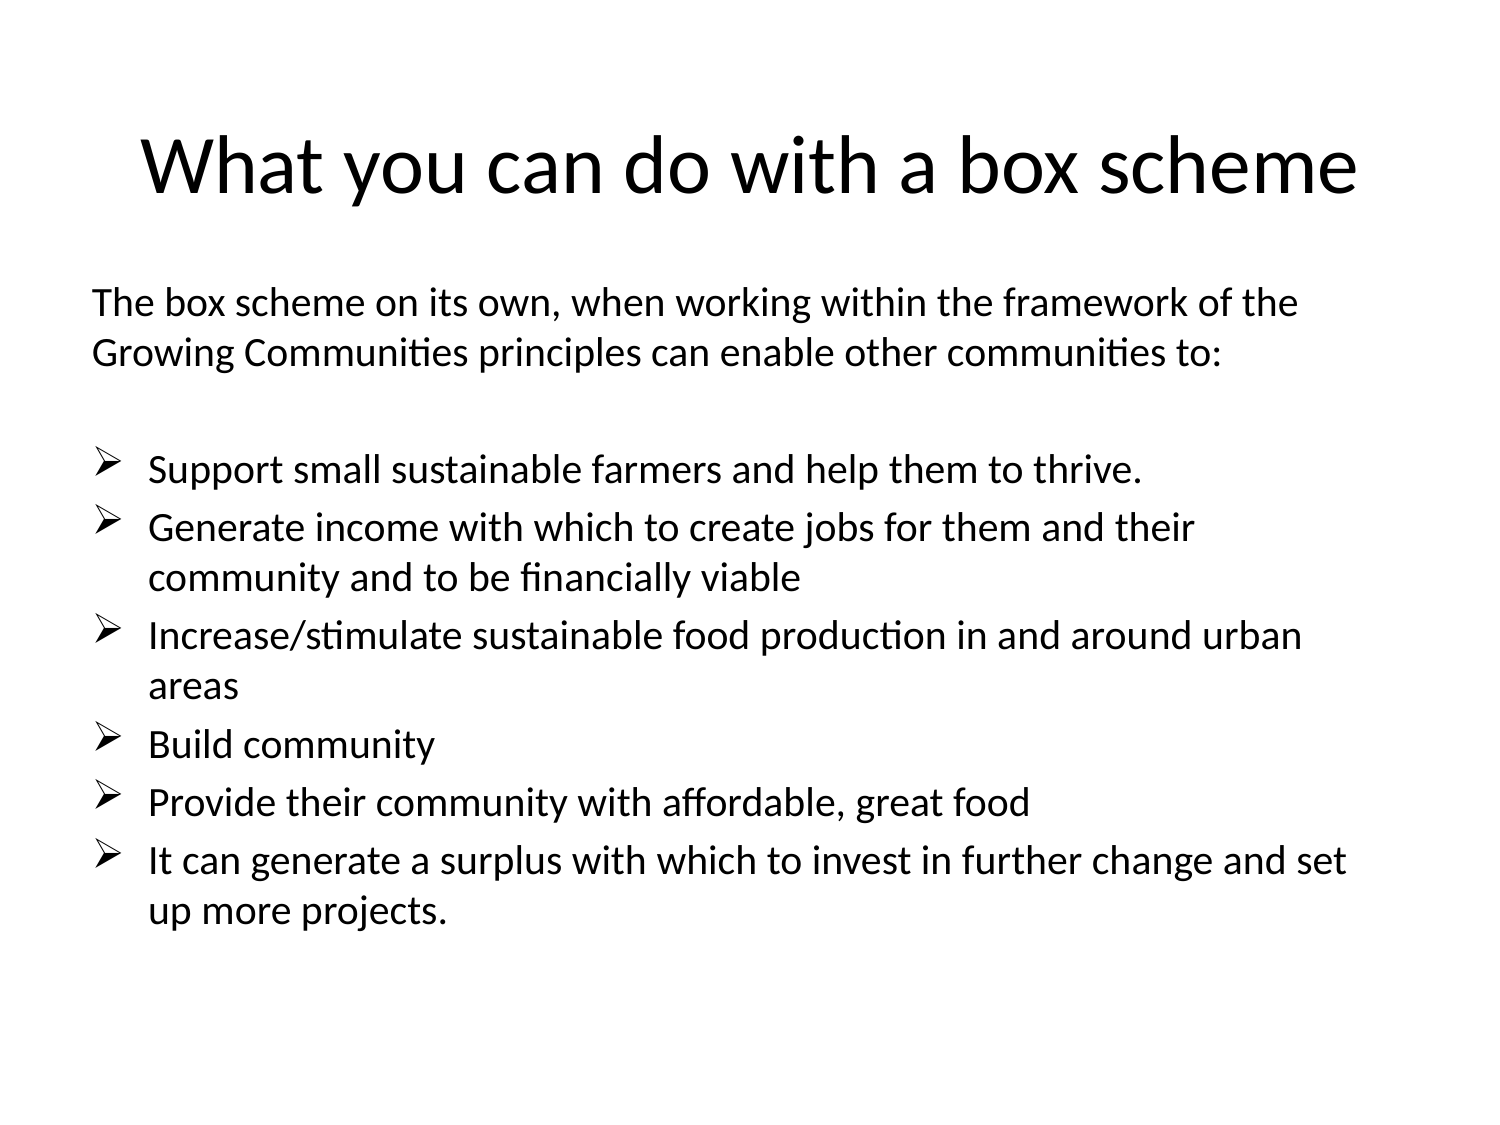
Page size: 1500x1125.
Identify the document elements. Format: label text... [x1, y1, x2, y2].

title What you can do with a box scheme [112, 99, 1388, 220]
list The box scheme on its own, when working within the framework of the Growing Communities principles can enable other communities to: Support small sustainable farmers and help them to thrive. Generate income with which to create jobs for them and their community and to be financially viable Increase/stimulate sustainable food production in and around urban areas Build community Provide their community with affordable, great food It can generate a surplus with which to invest in further change and set up more projects. [76, 267, 1412, 976]
